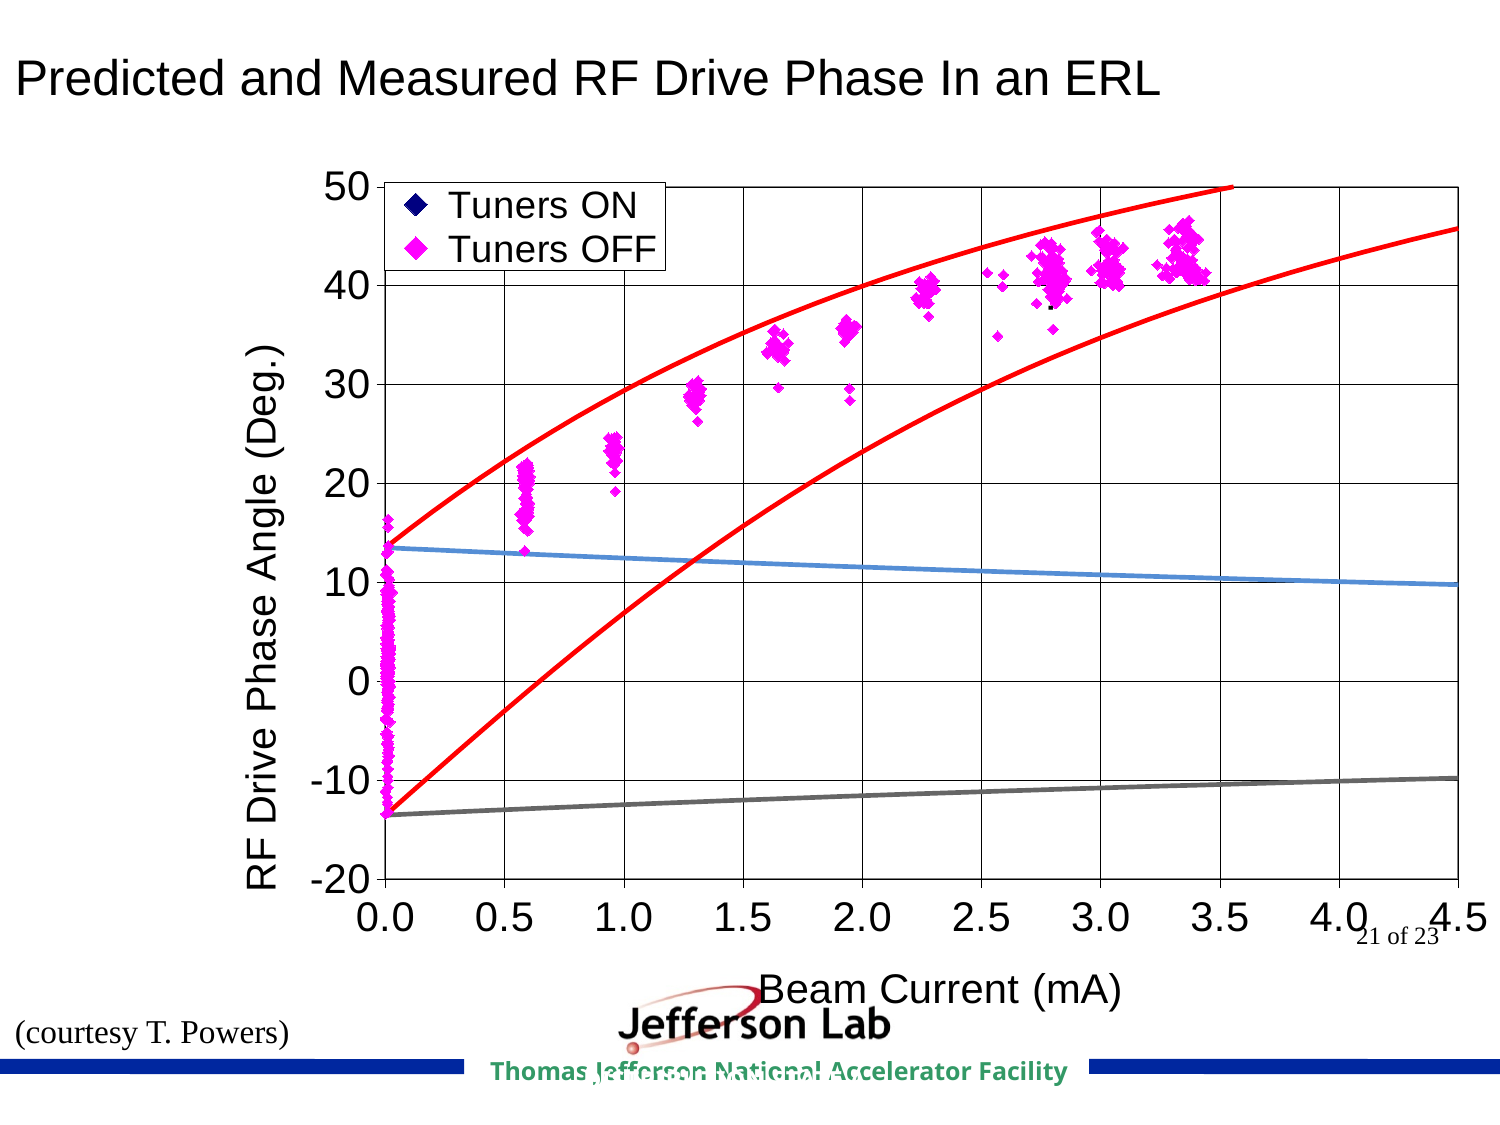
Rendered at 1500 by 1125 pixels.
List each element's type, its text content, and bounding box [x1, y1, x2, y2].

title Predicted and Measured RF Drive Phase In an ERL [0, 0, 1275, 150]
picture [600, 1026, 903, 1070]
text_box (courtesy T. Powers) [0, 1002, 349, 1058]
chart [224, 149, 1500, 1026]
